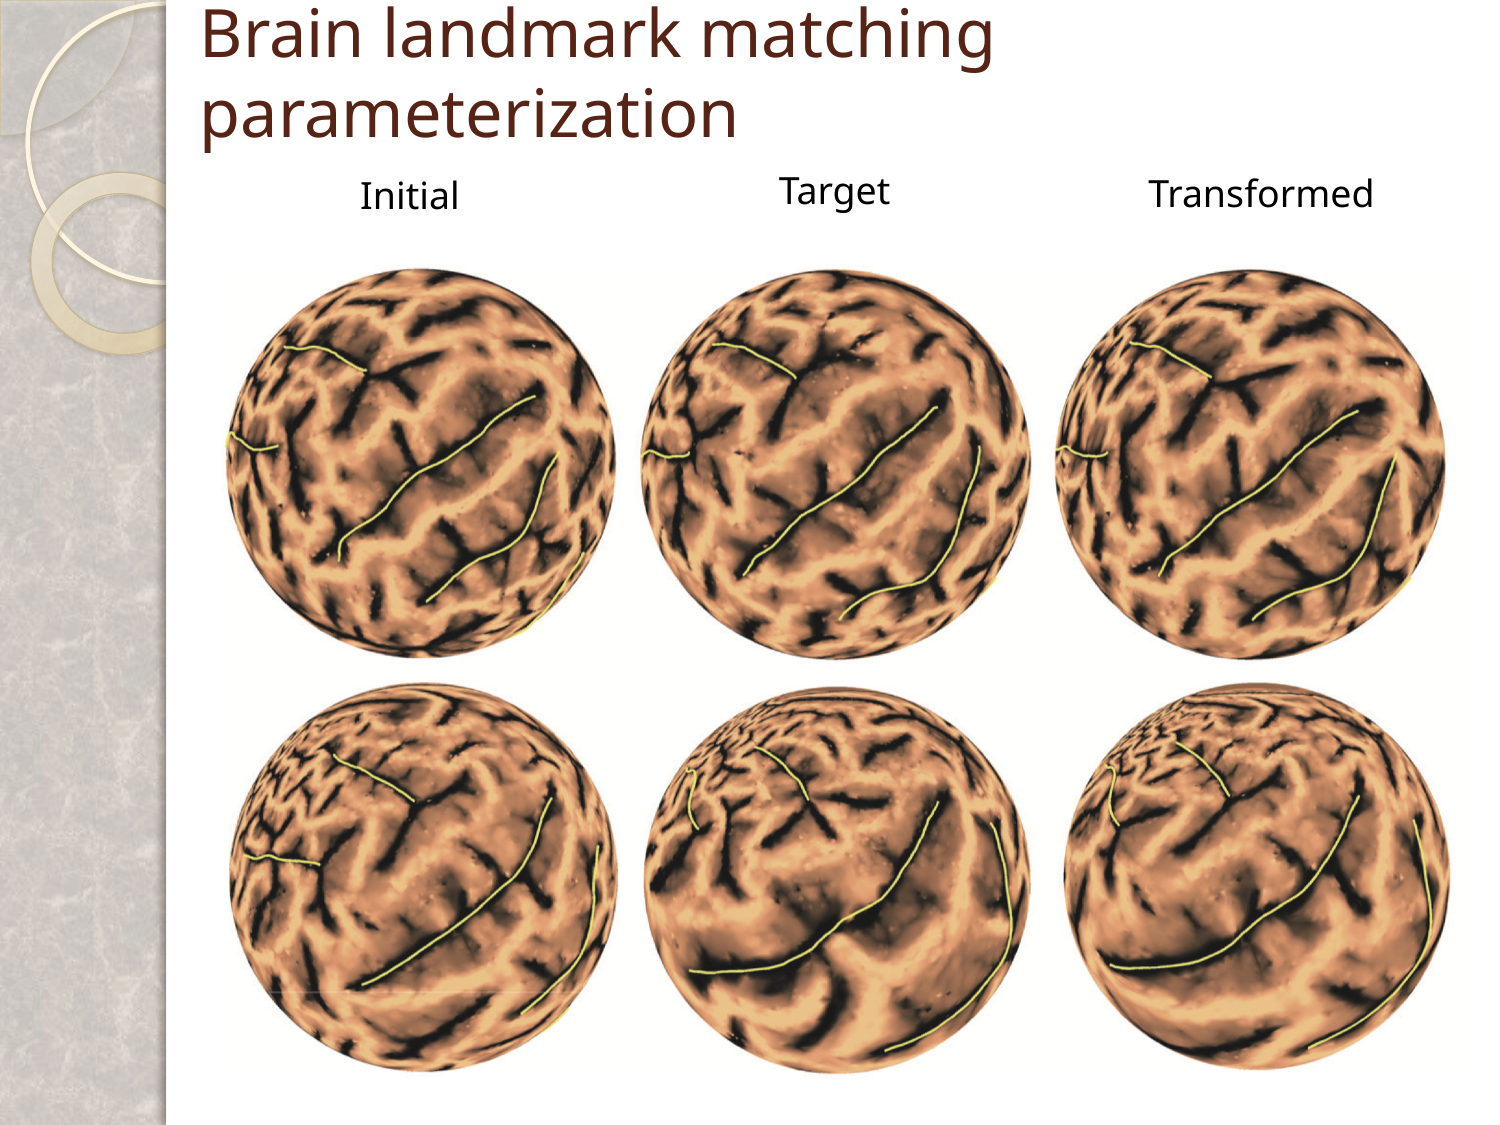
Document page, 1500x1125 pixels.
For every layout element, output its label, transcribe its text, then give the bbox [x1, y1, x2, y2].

title Brain landmark matching parameterization [184, 0, 1415, 165]
picture [206, 236, 1485, 1082]
text_box Transformed [1133, 162, 1390, 223]
text_box Initial [345, 164, 475, 224]
text_box Target [764, 159, 906, 220]
